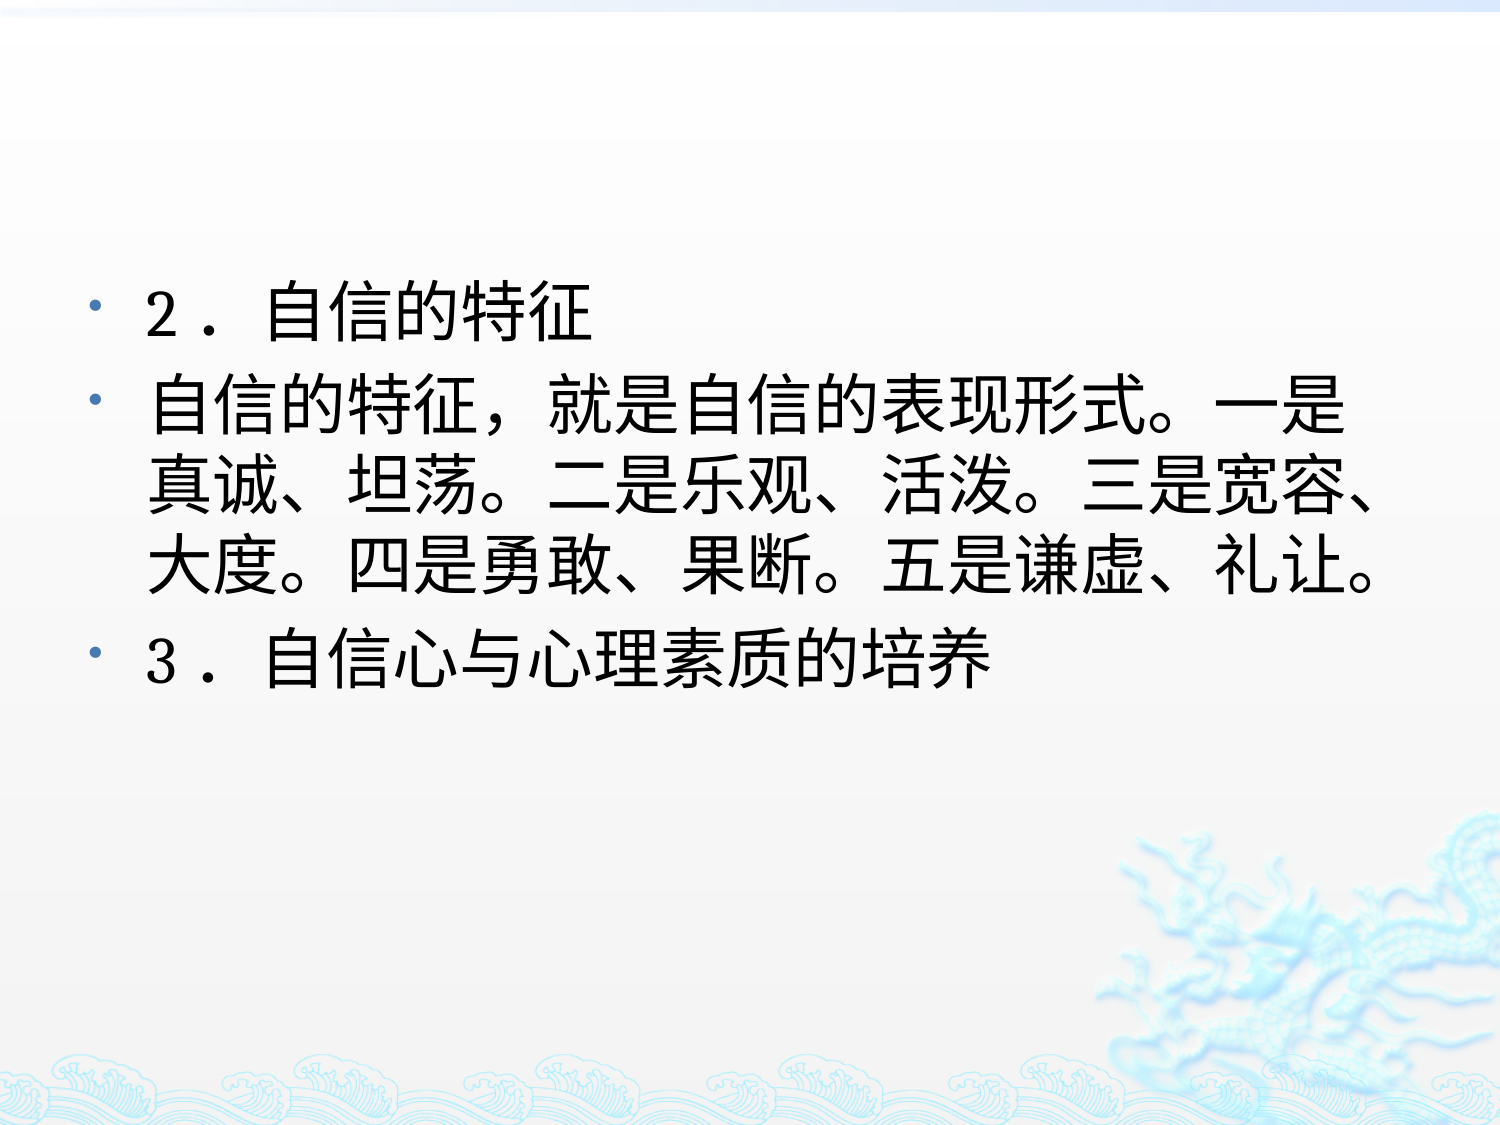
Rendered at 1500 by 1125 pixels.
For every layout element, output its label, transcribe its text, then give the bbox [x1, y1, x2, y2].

list 2．自信的特征 自信的特征，就是自信的表现形式。一是真诚、坦荡。二是乐观、活泼。三是宽容、大度。四是勇敢、果断。五是谦虚、礼让。 3．自信心与心理素质的培养 [75, 262, 1425, 1005]
